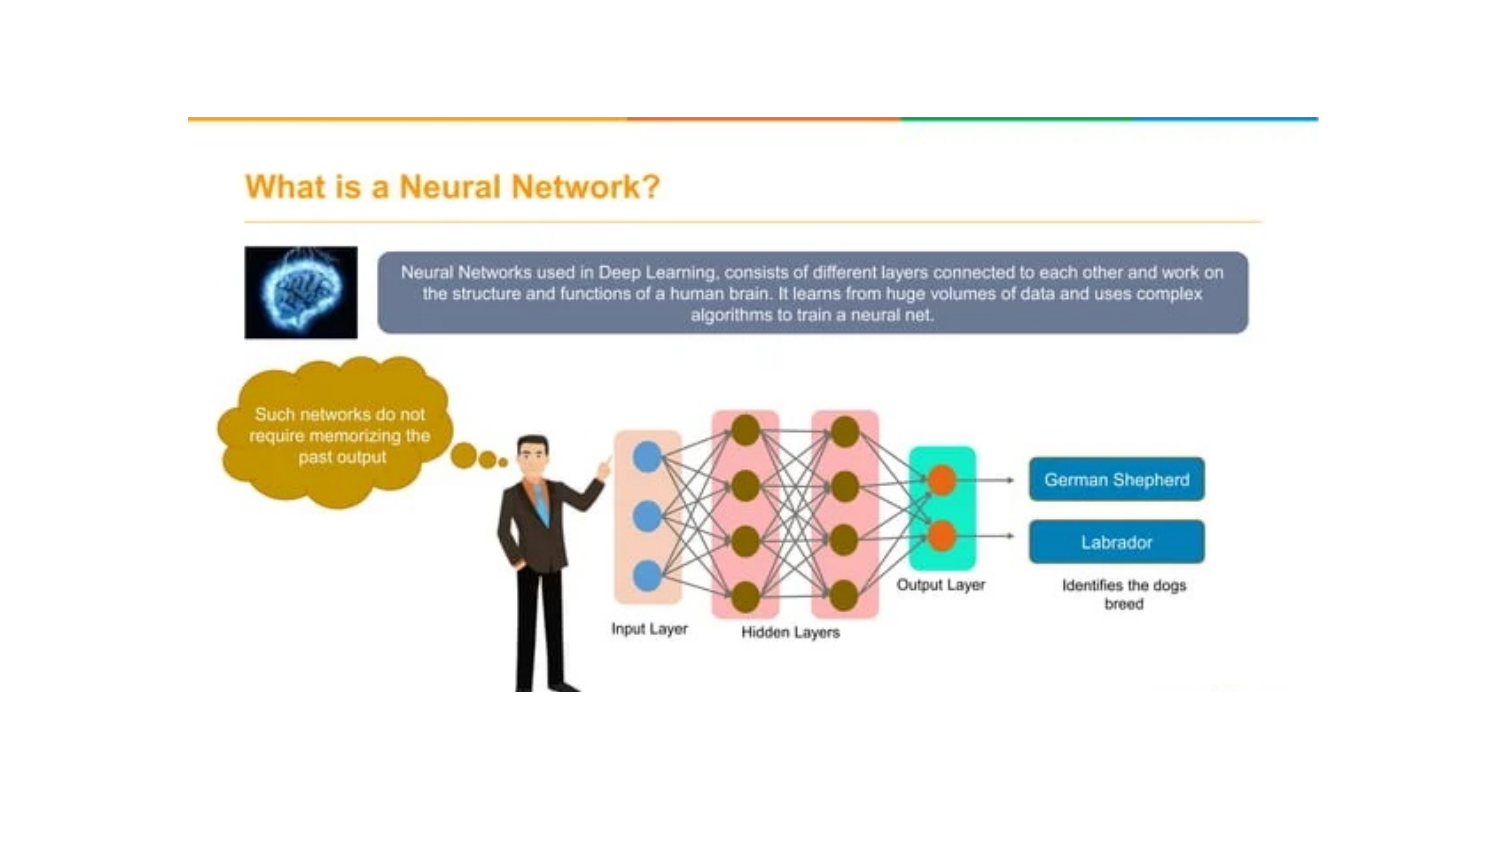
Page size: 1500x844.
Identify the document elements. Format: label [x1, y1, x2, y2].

picture [187, 117, 1319, 692]
